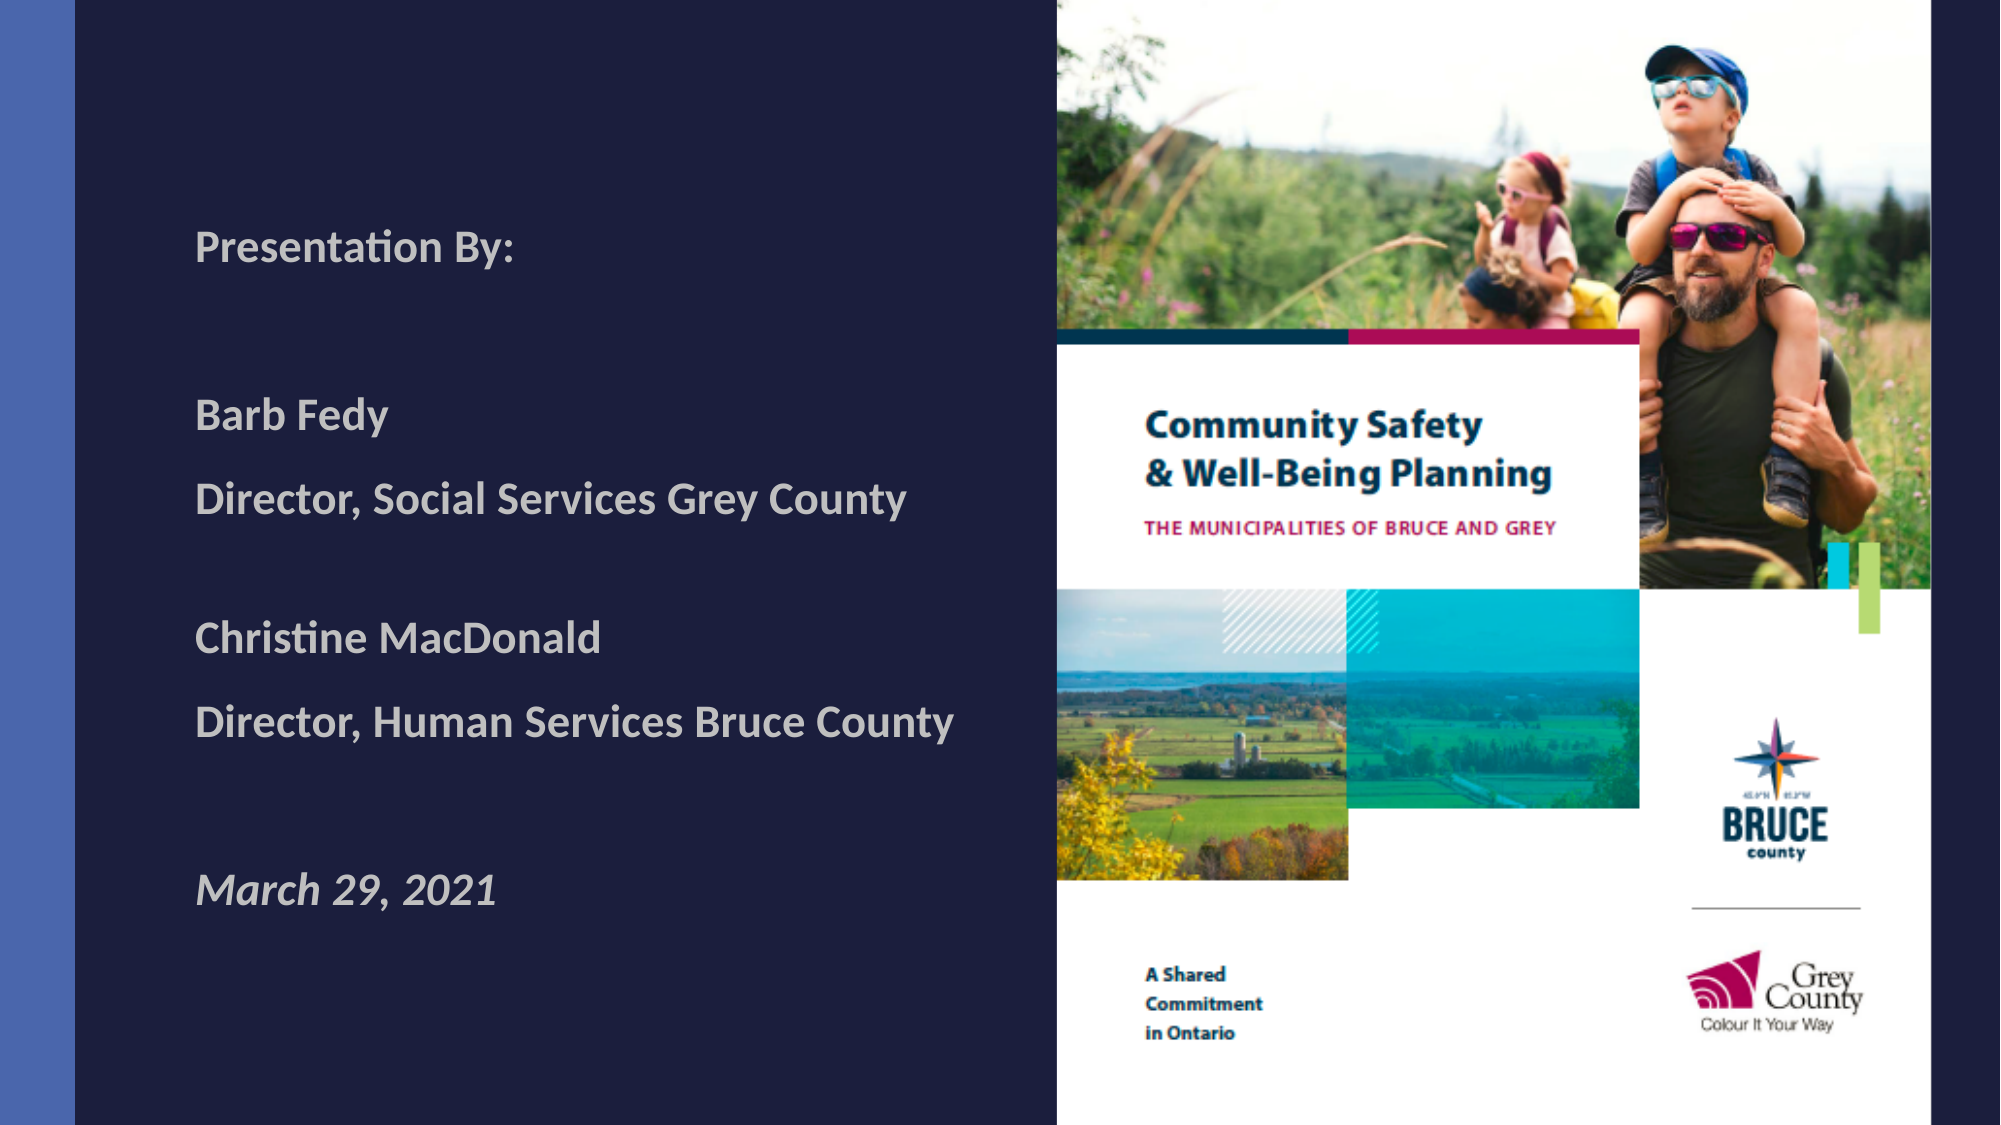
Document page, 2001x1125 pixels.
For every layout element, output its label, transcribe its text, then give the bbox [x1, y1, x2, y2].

picture [1056, 0, 1932, 1125]
subtitle Presentation By: Barb Fedy Director, Social Services Grey County Christine MacDonald Director, Human Services Bruce County March 29, 2021 [180, 200, 1000, 928]
